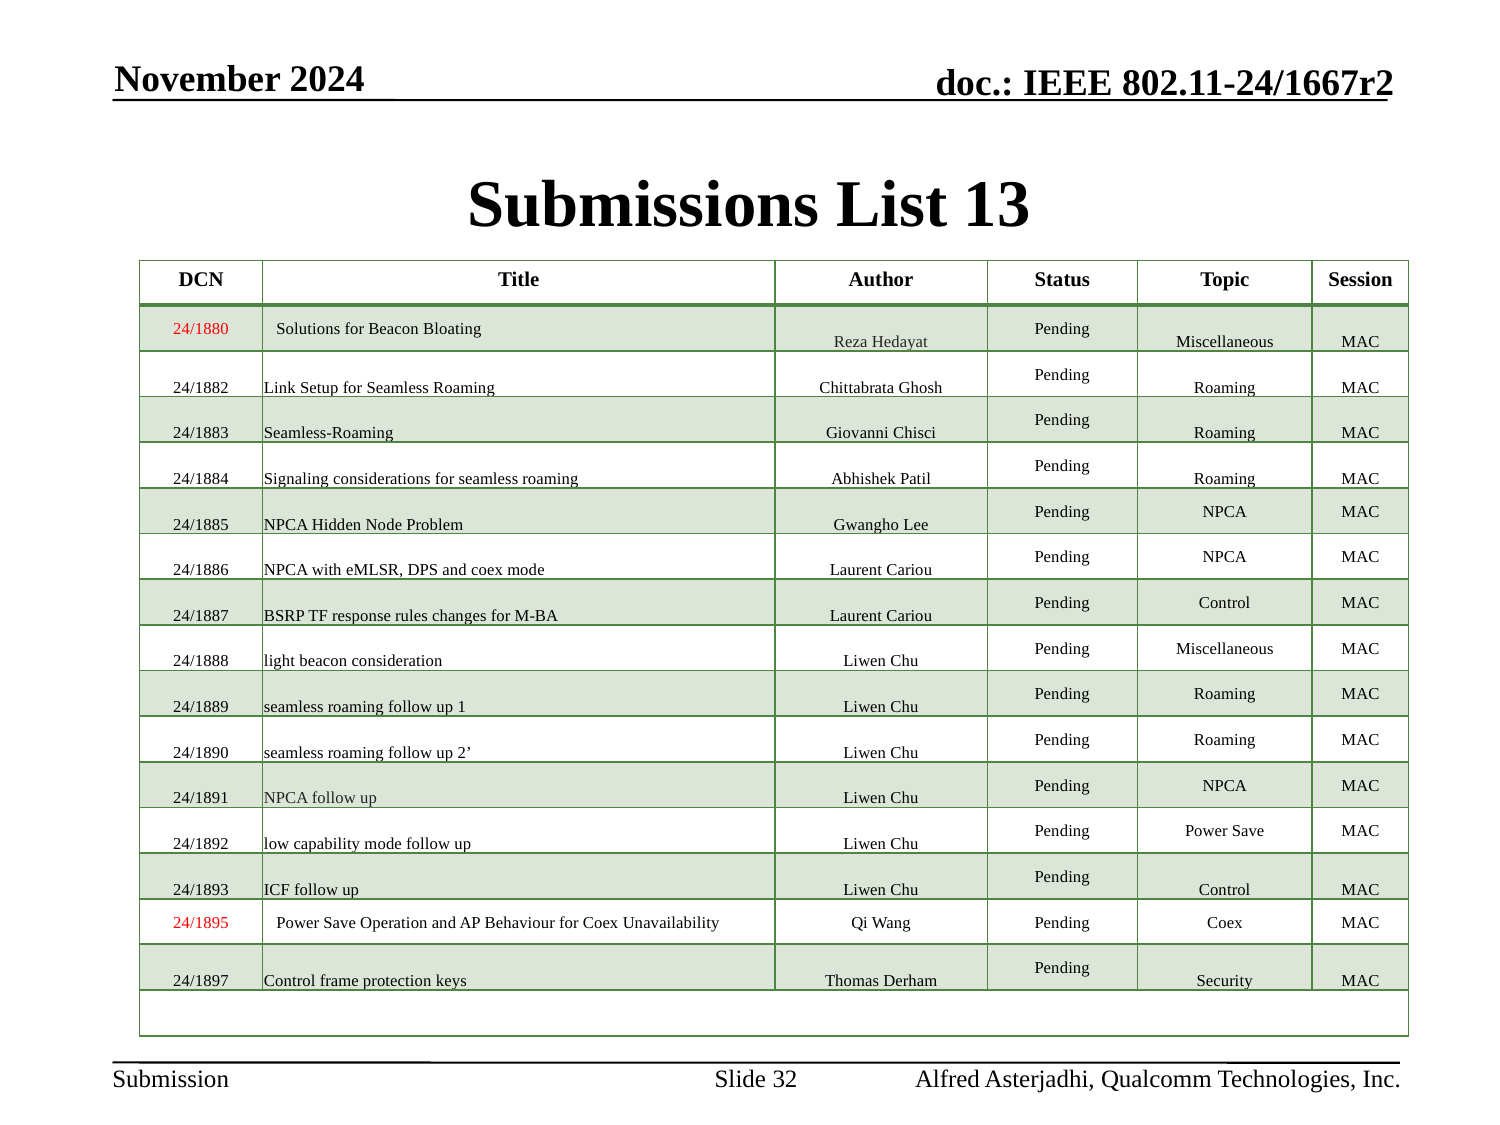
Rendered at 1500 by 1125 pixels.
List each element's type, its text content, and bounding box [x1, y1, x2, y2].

table_cell NPCA [1138, 763, 1311, 807]
table_cell seamless roaming follow up 1 [263, 671, 774, 715]
table_cell 24/1891 [140, 763, 262, 807]
table_cell Liwen Chu [776, 854, 987, 898]
footer Alfred Asterjadhi, Qualcomm Technologies, Inc. [878, 1061, 1402, 1093]
table_cell 24/1893 [140, 854, 262, 898]
table_cell Chittabrata Ghosh [776, 352, 987, 396]
table_cell MAC [1313, 397, 1408, 441]
table_cell Liwen Chu [776, 763, 987, 807]
table_cell Coex [1138, 900, 1311, 943]
table_cell Laurent Cariou [776, 580, 987, 624]
table_cell MAC [1313, 626, 1408, 670]
table_cell Abhishek Patil [776, 443, 987, 487]
table_cell MAC [1313, 717, 1408, 761]
table_cell Power Save [1138, 808, 1311, 852]
table_cell Pending [988, 945, 1137, 989]
table_cell Roaming [1138, 397, 1311, 441]
table_cell MAC [1313, 489, 1408, 533]
table_cell Thomas Derham [776, 945, 987, 989]
table_cell NPCA [1138, 489, 1311, 533]
table_cell Power Save Operation and AP Behaviour for Coex Unavailability [263, 900, 774, 943]
table_cell Miscellaneous [1138, 307, 1311, 350]
table_cell Pending [988, 854, 1137, 898]
title Submissions List 13 [112, 112, 1388, 288]
table_cell MAC [1313, 763, 1408, 807]
table_cell Qi Wang [776, 900, 987, 943]
table_cell BSRP TF response rules changes for M-BA [263, 580, 774, 624]
table_cell 24/1897 [140, 945, 262, 989]
table_cell Liwen Chu [776, 717, 987, 761]
table_cell 24/1882 [140, 352, 262, 396]
table_cell MAC [1313, 534, 1408, 578]
table_cell 24/1890 [140, 717, 262, 761]
table_cell seamless roaming follow up 2’ [263, 717, 774, 761]
table_cell Control [1138, 580, 1311, 624]
table_cell Miscellaneous [1138, 626, 1311, 670]
table_cell NPCA with eMLSR, DPS and coex mode [263, 534, 774, 578]
table_cell Pending [988, 534, 1137, 578]
table_cell Roaming [1138, 671, 1311, 715]
table_header Status [988, 261, 1137, 303]
table_cell Pending [988, 489, 1137, 533]
table_header DCN [140, 261, 262, 303]
table_cell Pending [988, 900, 1137, 943]
table_cell MAC [1313, 443, 1408, 487]
table_cell Laurent Cariou [776, 534, 987, 578]
table_cell Control [1138, 854, 1311, 898]
table_cell NPCA follow up [263, 763, 774, 807]
table_cell 24/1880 [140, 307, 262, 350]
slide_number Slide 32 [712, 1061, 800, 1123]
table_cell 24/1884 [140, 443, 262, 487]
table_cell MAC [1313, 580, 1408, 624]
table_cell Security [1138, 945, 1311, 989]
table_cell Gwangho Lee [776, 489, 987, 533]
table_cell Signaling considerations for seamless roaming [263, 443, 774, 487]
table_cell Liwen Chu [776, 626, 987, 670]
table_cell MAC [1313, 900, 1408, 943]
table_cell Liwen Chu [776, 671, 987, 715]
table_cell 24/1887 [140, 580, 262, 624]
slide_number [114, 54, 423, 100]
table_header Topic [1138, 261, 1311, 303]
table_cell Control frame protection keys [263, 945, 774, 989]
table_cell Pending [988, 626, 1137, 670]
table_cell Pending [988, 352, 1137, 396]
table_cell Link Setup for Seamless Roaming [263, 352, 774, 396]
table_cell 24/1885 [140, 489, 262, 533]
table_cell Roaming [1138, 717, 1311, 761]
table_cell 24/1895 [140, 900, 262, 943]
table_cell 24/1888 [140, 626, 262, 670]
table_cell Pending [988, 397, 1137, 441]
table_cell Pending [988, 307, 1137, 350]
table_cell Roaming [1138, 352, 1311, 396]
table_cell MAC [1313, 854, 1408, 898]
table_cell NPCA [1138, 534, 1311, 578]
table_cell Pending [988, 763, 1137, 807]
table_cell 24/1892 [140, 808, 262, 852]
table_cell Giovanni Chisci [776, 397, 987, 441]
table_cell MAC [1313, 945, 1408, 989]
table_cell light beacon consideration [263, 626, 774, 670]
table_cell NPCA Hidden Node Problem [263, 489, 774, 533]
table_cell MAC [1313, 808, 1408, 852]
table_cell Pending [988, 808, 1137, 852]
table_cell ICF follow up [263, 854, 774, 898]
table_cell Solutions for Beacon Bloating [263, 307, 774, 350]
table_cell MAC [1313, 307, 1408, 350]
table_cell low capability mode follow up [263, 808, 774, 852]
table_cell Pending [988, 717, 1137, 761]
table_cell Pending [988, 671, 1137, 715]
table_cell Liwen Chu [776, 808, 987, 852]
table_header Author [776, 261, 987, 303]
table_header Session [1313, 261, 1408, 303]
table_cell MAC [1313, 352, 1408, 396]
table_cell 24/1883 [140, 397, 262, 441]
table_cell [140, 991, 1408, 1035]
table_cell Pending [988, 443, 1137, 487]
table_cell Seamless-Roaming [263, 397, 774, 441]
table_cell Reza Hedayat [776, 307, 987, 350]
table_header Title [263, 261, 774, 303]
table_cell 24/1889 [140, 671, 262, 715]
table_cell MAC [1313, 671, 1408, 715]
table_cell Roaming [1138, 443, 1311, 487]
table_cell 24/1886 [140, 534, 262, 578]
table_cell Pending [988, 580, 1137, 624]
